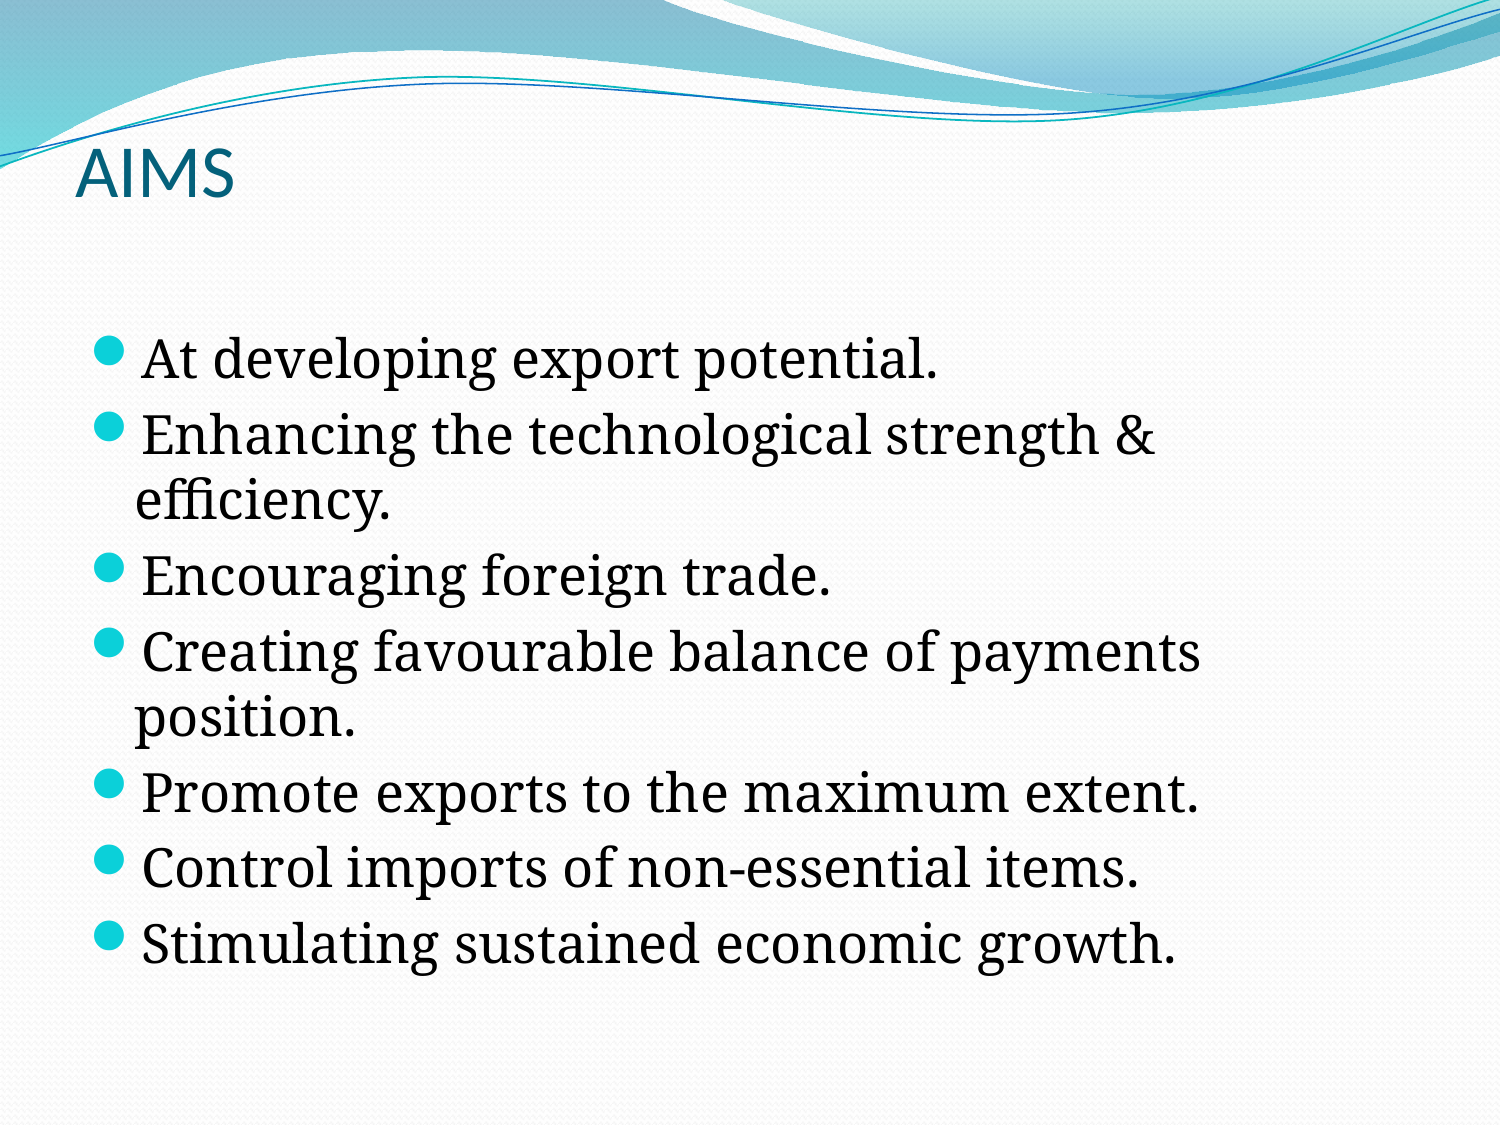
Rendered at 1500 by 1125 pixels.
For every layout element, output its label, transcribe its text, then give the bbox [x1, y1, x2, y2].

title AIMS [75, 115, 1425, 303]
list At developing export potential. Enhancing the technological strength & efficiency. Encouraging foreign trade. Creating favourable balance of payments position. Promote exports to the maximum extent. Control imports of non-essential items. Stimulating sustained economic growth. [75, 317, 1425, 1038]
